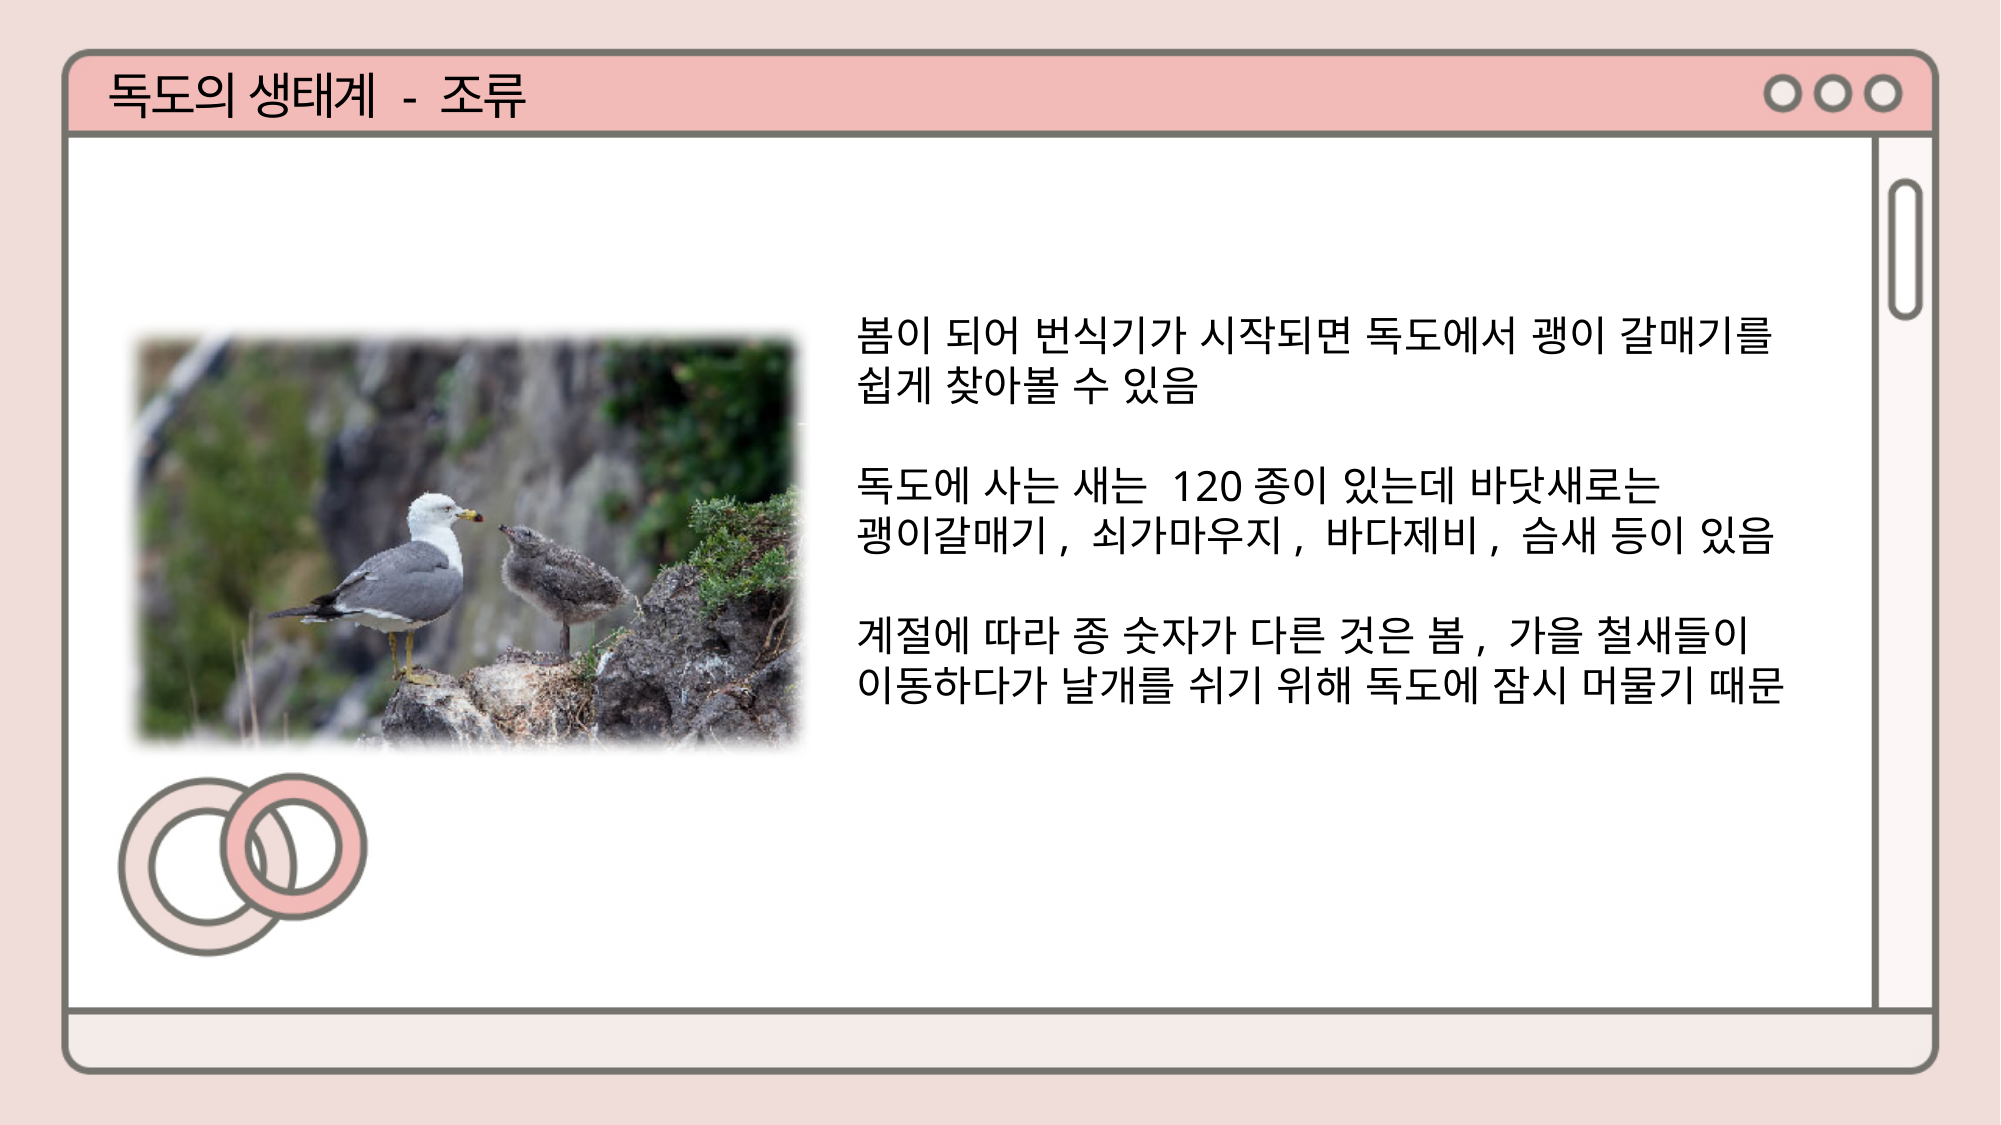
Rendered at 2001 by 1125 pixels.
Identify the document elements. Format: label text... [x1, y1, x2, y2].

text_box 독도의 생태계 - 조류 [93, 57, 746, 132]
text_box 봄이 되어 번식기가 시작되면 독도에서 괭이 갈매기를 쉽게 찾아볼 수 있음 독도에 사는 새는 120종이 있는데 바닷새로는 괭이갈매기, 쇠가마우지, 바다제비, 슴새 등이 있음 계절에 따라 종 숫자가 다른 것은 봄, 가을 철새들이 이동하다가 날개를 쉬기 위해 독도에 잠시 머물기 때문 [841, 302, 1842, 718]
picture [0, 0, 2001, 1125]
